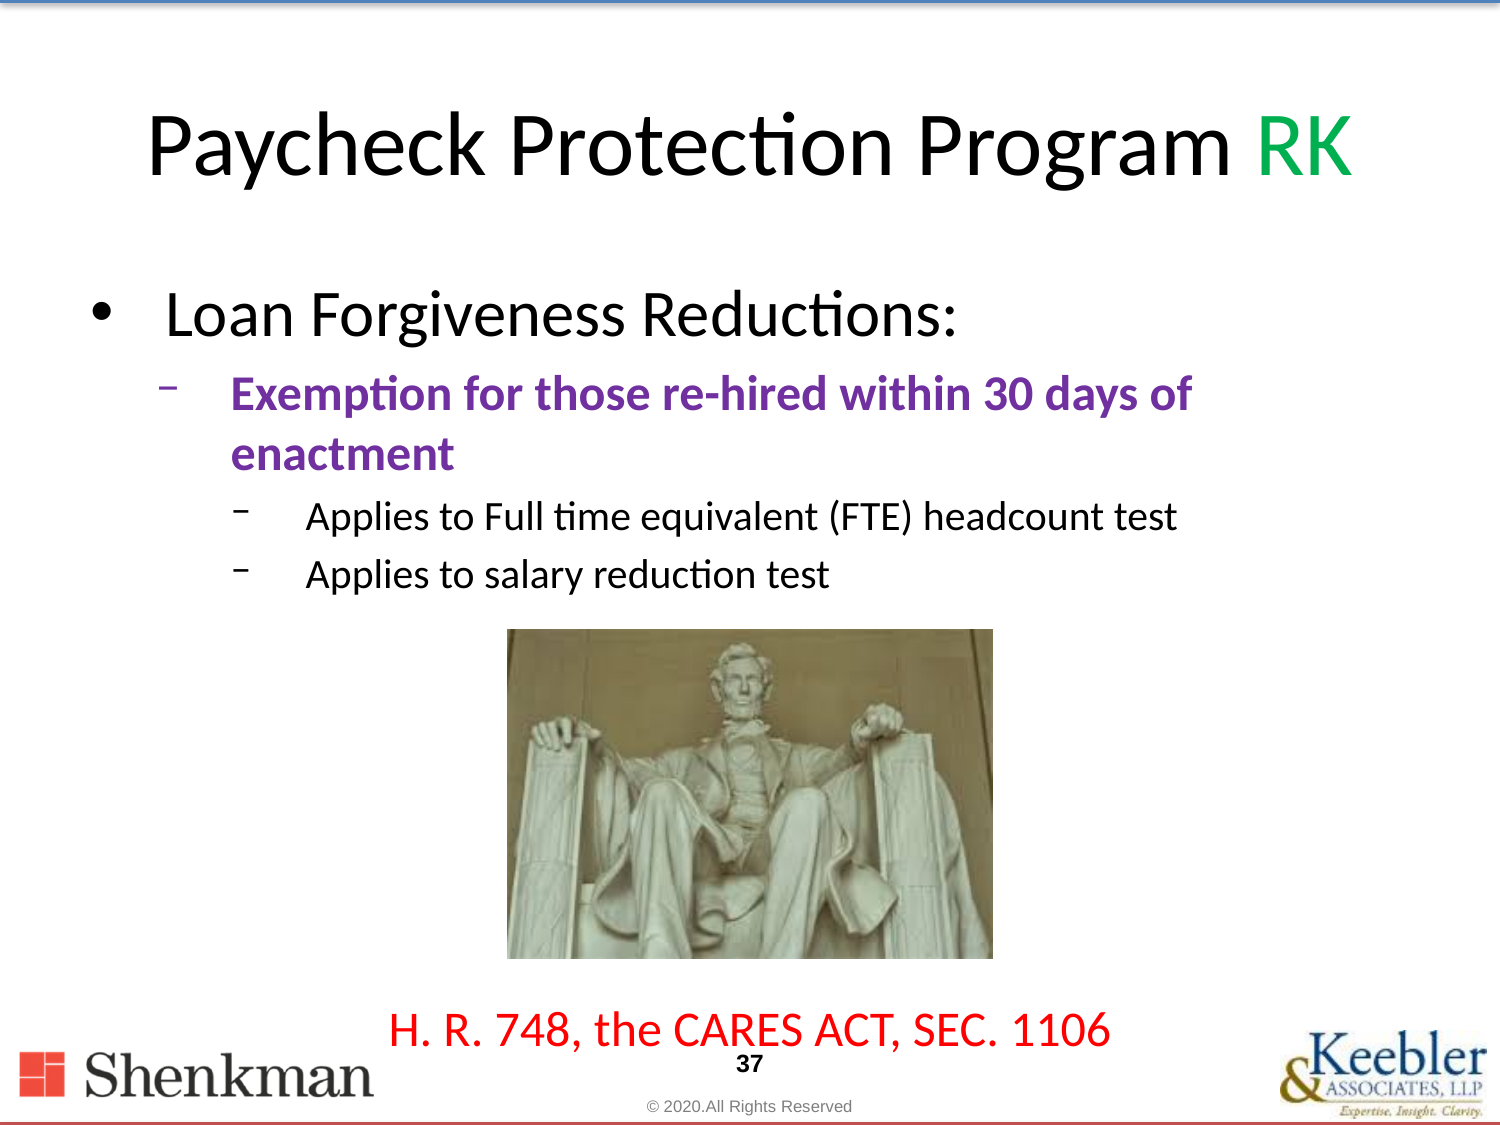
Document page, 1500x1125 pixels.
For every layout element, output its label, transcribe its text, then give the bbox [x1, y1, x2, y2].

picture [507, 628, 993, 959]
text_box H. R. 748, the CARES ACT, SEC. 1106 [0, 988, 1500, 1064]
list Loan Forgiveness Reductions: Exemption for those re-hired within 30 days of enactment Applies to Full time equivalent (FTE) headcount test Applies to salary reduction test [75, 262, 1425, 988]
picture [12, 1064, 381, 1112]
title Paycheck Protection Program RK [75, 45, 1425, 233]
picture [1280, 1064, 1487, 1119]
